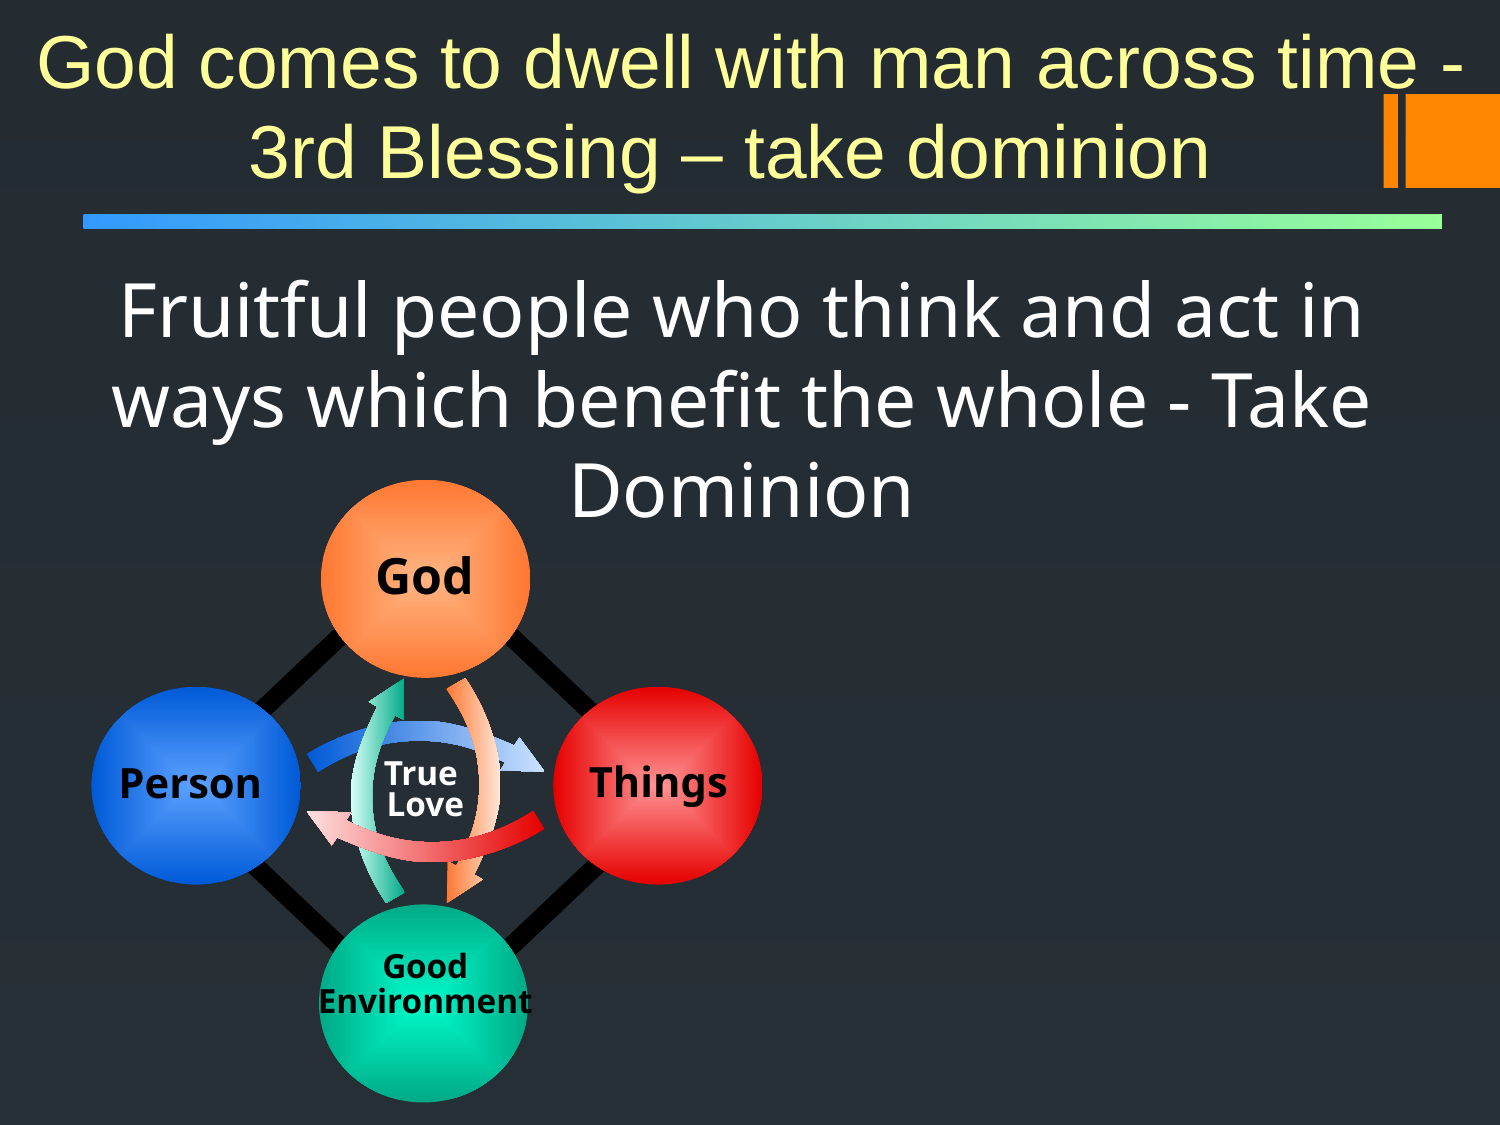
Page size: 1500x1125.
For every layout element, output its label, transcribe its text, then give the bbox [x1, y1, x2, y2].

text_box God comes to dwell with man across time - 3rd Blessing – take dominion [1, 19, 1500, 188]
text_box Fruitful people who think and act in ways which benefit the whole - Take Dominion [72, 255, 1412, 540]
text_box [83, 214, 1442, 229]
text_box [63, 479, 764, 1104]
